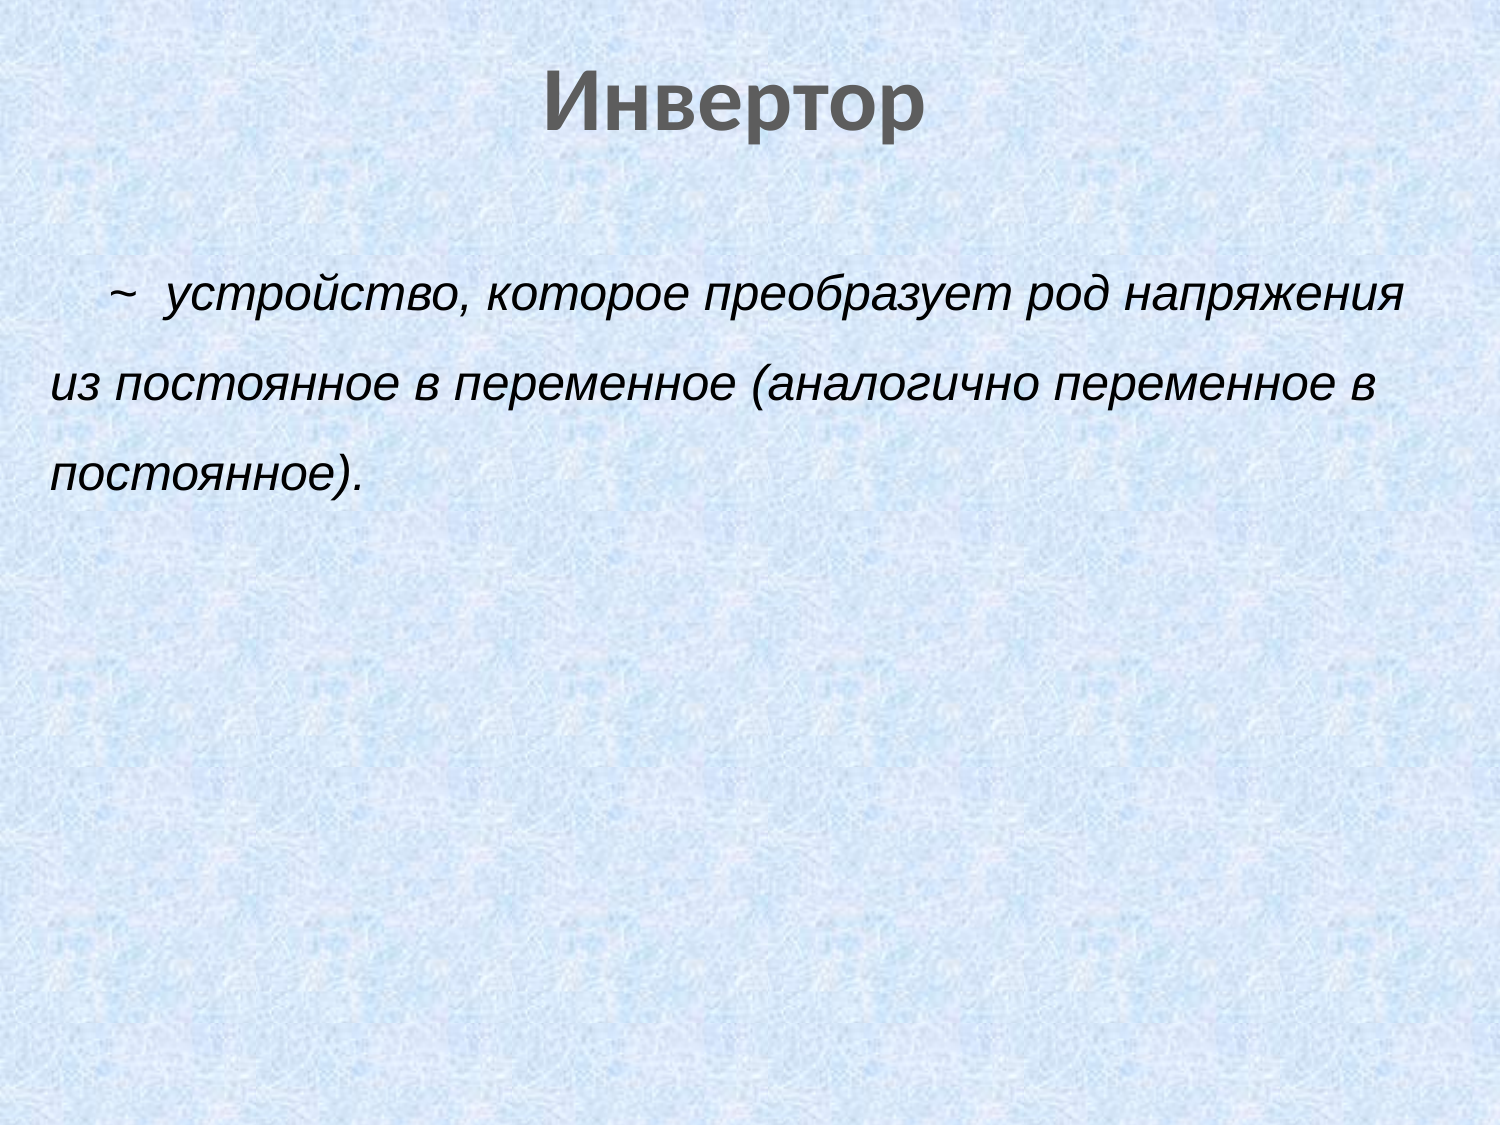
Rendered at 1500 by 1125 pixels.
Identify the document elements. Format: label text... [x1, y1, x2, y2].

list ~ устройство, которое преобразует род напряжения из постоянное в переменное (аналогично переменное в постоянное). [35, 222, 1465, 570]
picture [0, 0, 1500, 1125]
title Инвертор [70, 0, 1421, 188]
